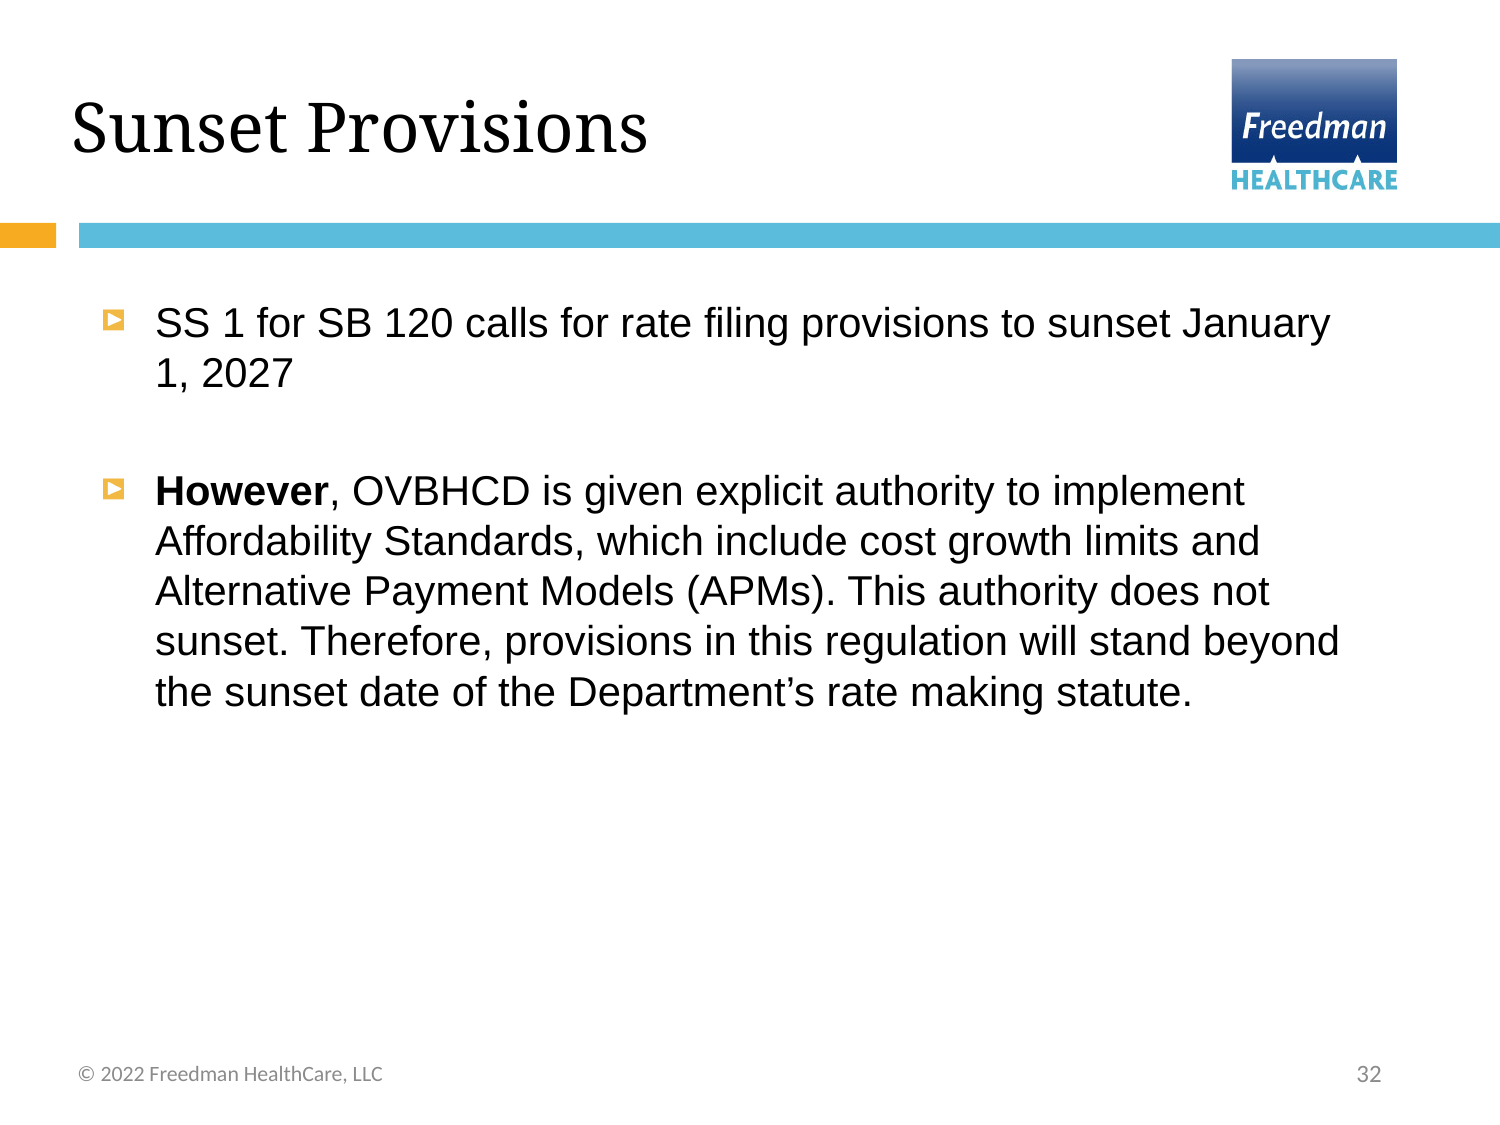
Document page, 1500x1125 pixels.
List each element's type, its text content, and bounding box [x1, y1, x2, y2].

title Sunset Provisions [56, 59, 1210, 200]
list SS 1 for SB 120 calls for rate filing provisions to sunset January 1, 2027 However, OVBHCD is given explicit authority to implement Affordability Standards, which include cost growth limits and Alternative Payment Models (APMs). This authority does not sunset. Therefore, provisions in this regulation will stand beyond the sunset date of the Department’s rate making statute. [83, 288, 1378, 1007]
footer © 2022 Freedman HealthCare, LLC [56, 1042, 405, 1103]
picture [1230, 59, 1397, 200]
picture [98, 474, 129, 504]
slide_number 32 [1059, 1042, 1397, 1103]
picture [98, 305, 129, 335]
